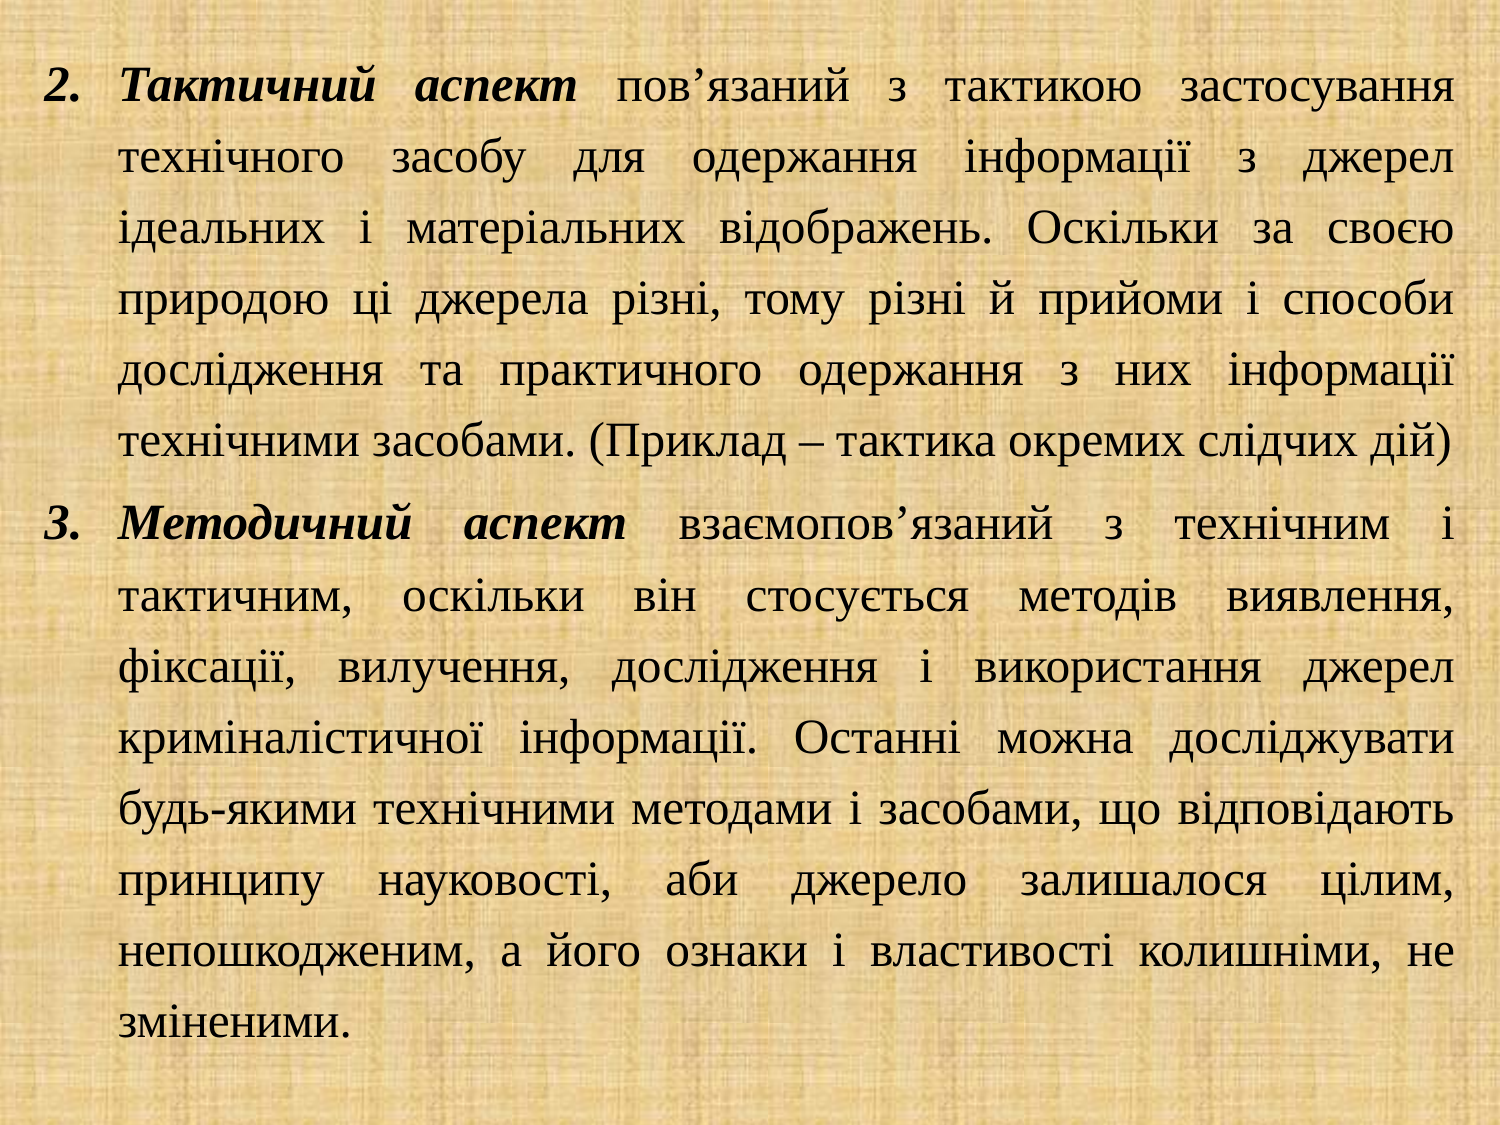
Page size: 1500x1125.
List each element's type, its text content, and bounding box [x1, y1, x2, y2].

picture [0, 0, 1500, 1125]
list Тактичний аспект пов’язаний з тактикою застосування технічного засобу для одержання інформації з джерел ідеальних і матеріальних відображень. Оскільки за своєю природою ці джерела різні, тому різні й прийоми і способи дослідження та практичного одержання з них інформації технічними засобами. (Приклад – тактика окремих слідчих дій) Методичний аспект взаємопов’язаний з технічним і тактичним, оскільки він стосується методів виявлення, фіксації, вилучення, дослідження і використання джерел криміналістичної інформації. Останні можна досліджувати будь-якими технічними методами і засобами, що відповідають принципу науковості, аби джерело залишалося цілим, непошкодженим, а його ознаки і властивості колишніми, не зміненими. [29, 30, 1471, 1094]
